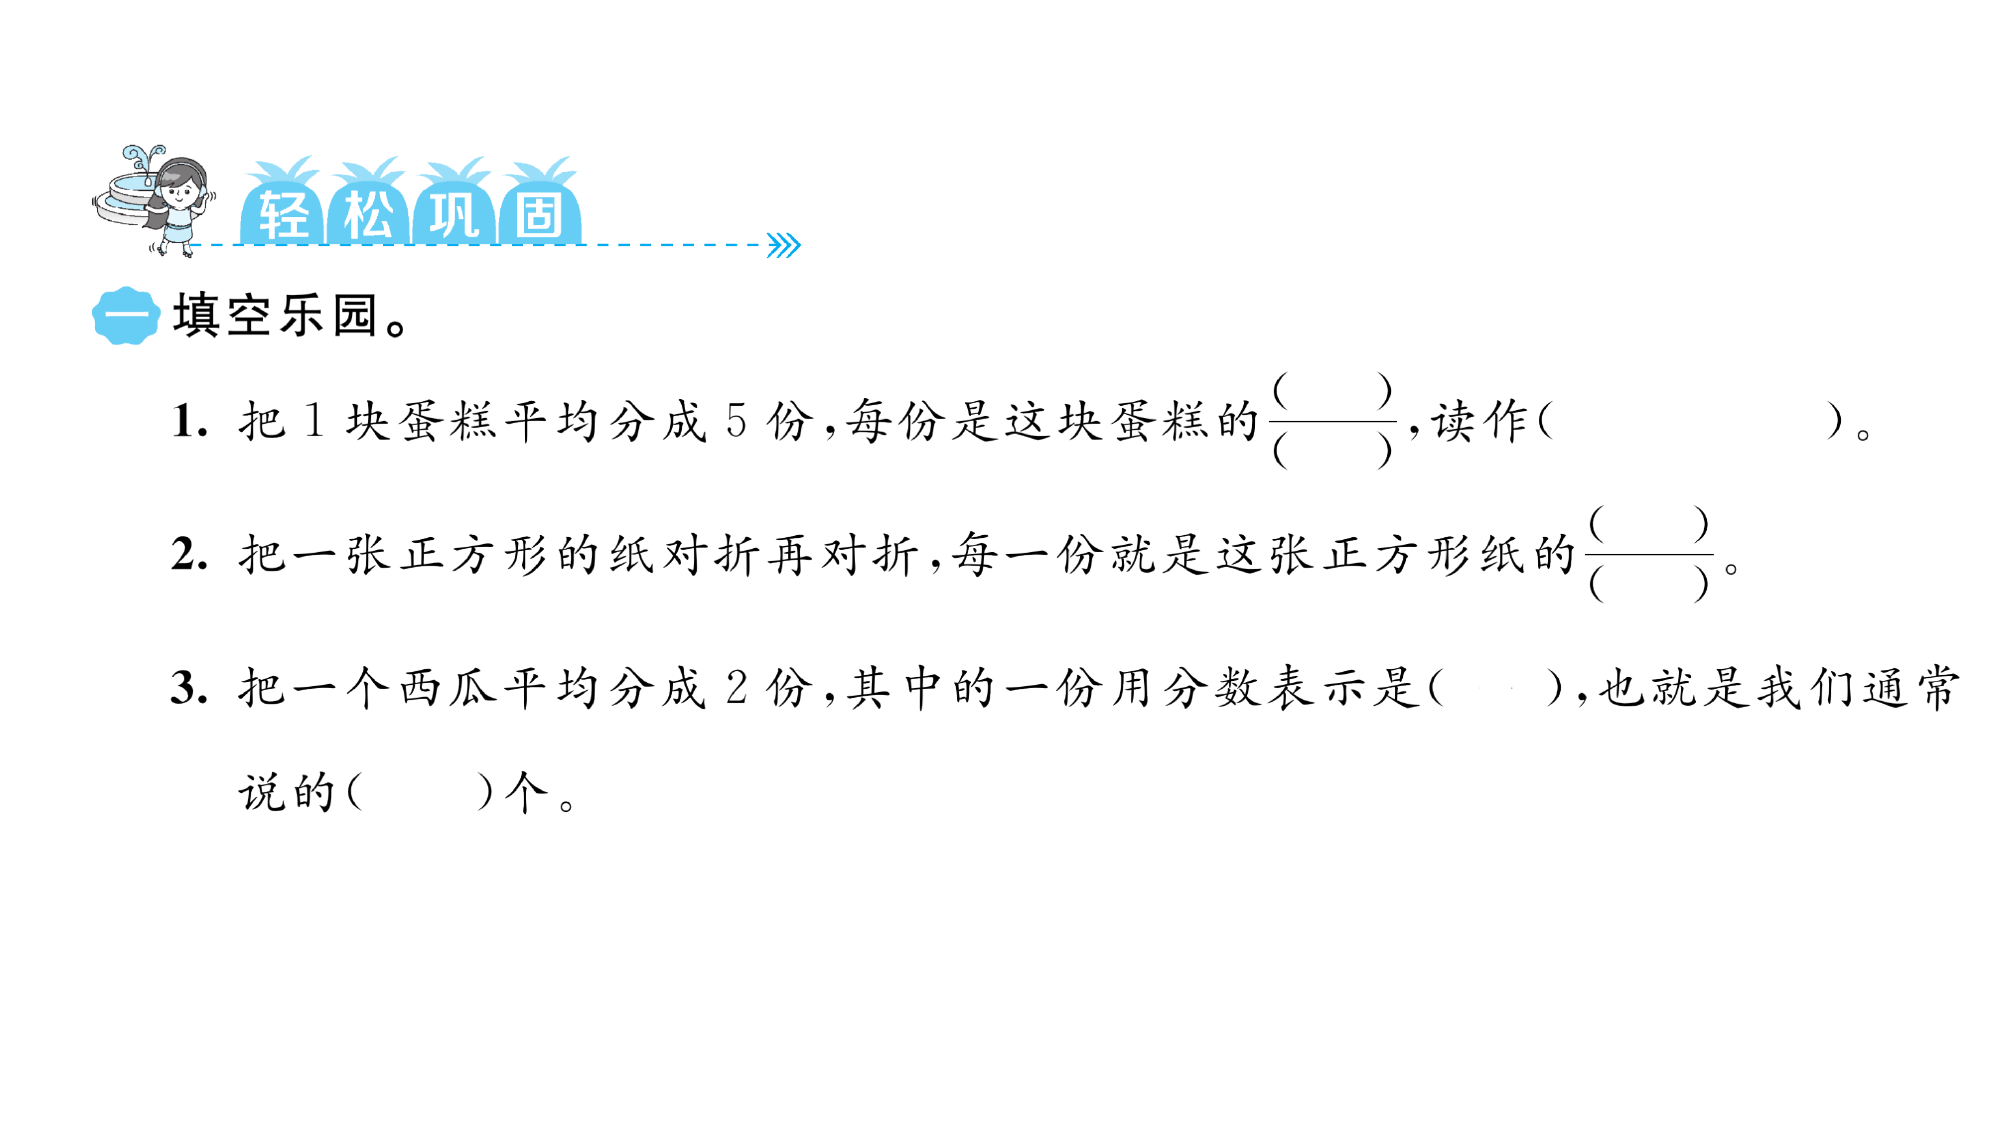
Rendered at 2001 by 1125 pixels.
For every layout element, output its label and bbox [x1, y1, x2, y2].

picture [88, 118, 1979, 817]
